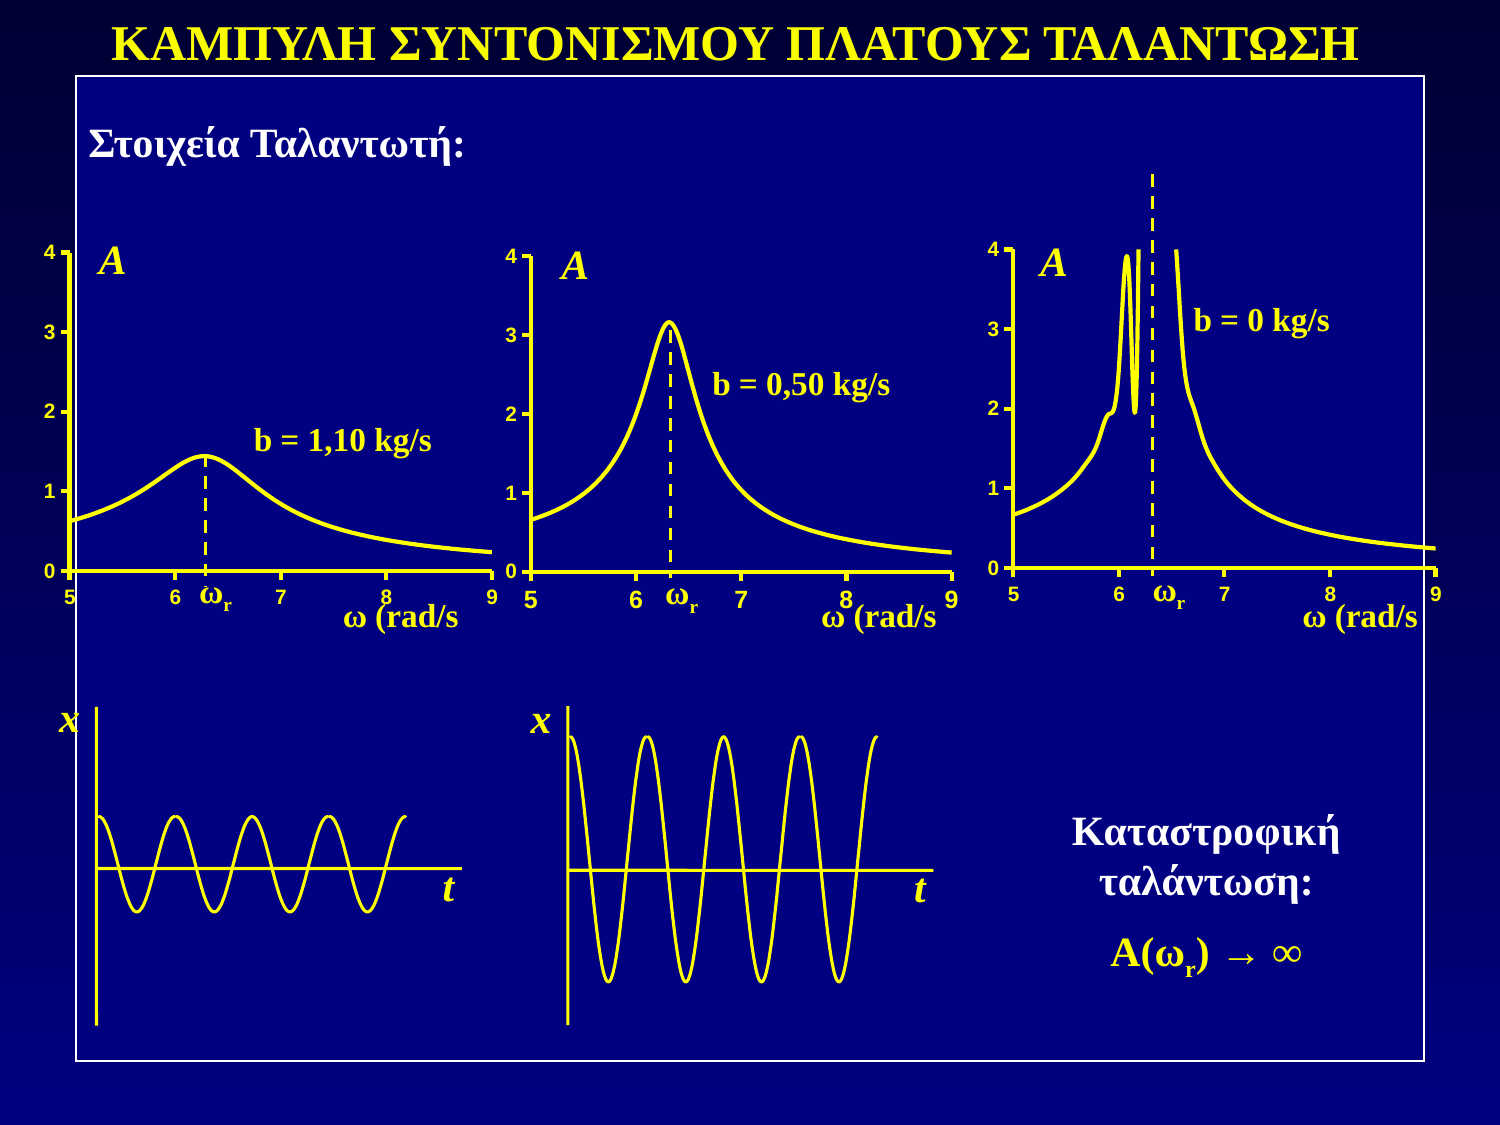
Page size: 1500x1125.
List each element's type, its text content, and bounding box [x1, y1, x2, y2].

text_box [184, 454, 261, 619]
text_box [515, 683, 942, 1026]
text_box Καταστροφική ταλάντωση: Α(ωr) → ∞ [1054, 796, 1359, 990]
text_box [1137, 174, 1214, 617]
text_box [495, 229, 969, 644]
text_box ΚΑΜΠΥΛΗ ΣΥΝΤΟΝΙΣΜΟΥ ΠΛΑΤΟΥΣ ΤΑΛΑΝΤΩΣΗ [84, 3, 1388, 78]
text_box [650, 330, 727, 620]
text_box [977, 227, 1451, 644]
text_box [43, 683, 470, 1026]
text_box Στοιχεία Ταλαντωτή: [73, 108, 482, 174]
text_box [34, 225, 507, 644]
